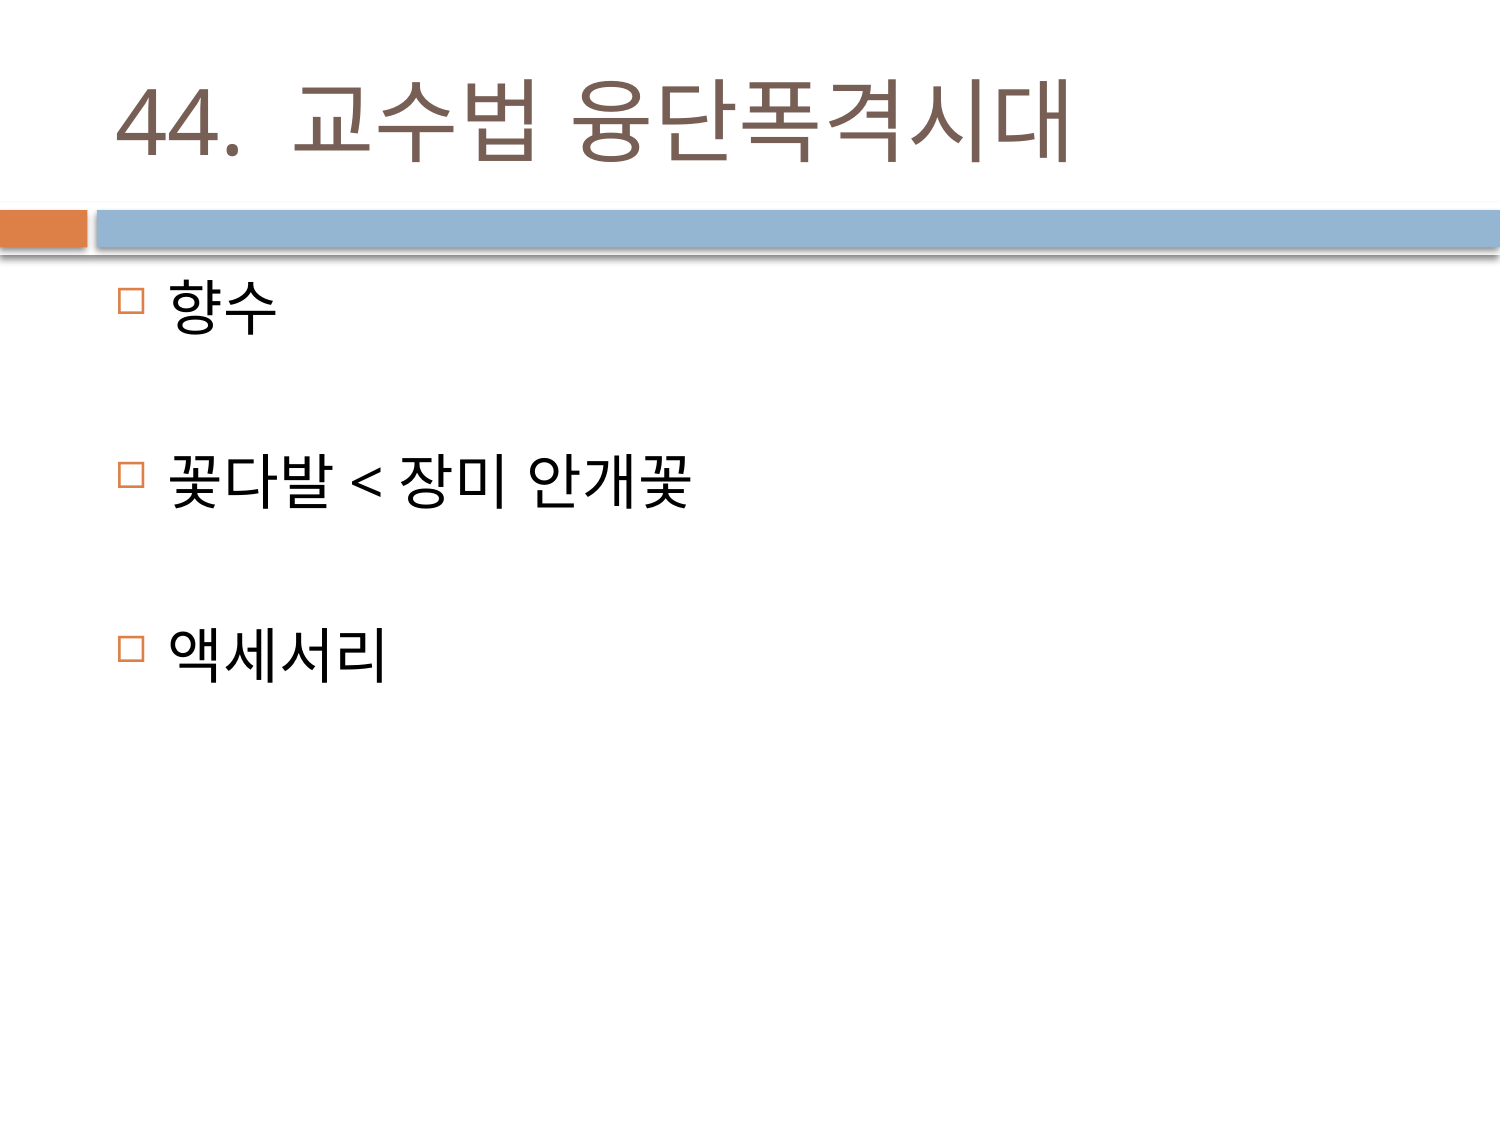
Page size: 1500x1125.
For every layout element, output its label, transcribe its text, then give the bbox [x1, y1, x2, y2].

list 향수 꽃다발<장미 안개꽃 액세서리 [100, 262, 1438, 1000]
title 44. 교수법 융단폭격시대 [100, 37, 1438, 200]
